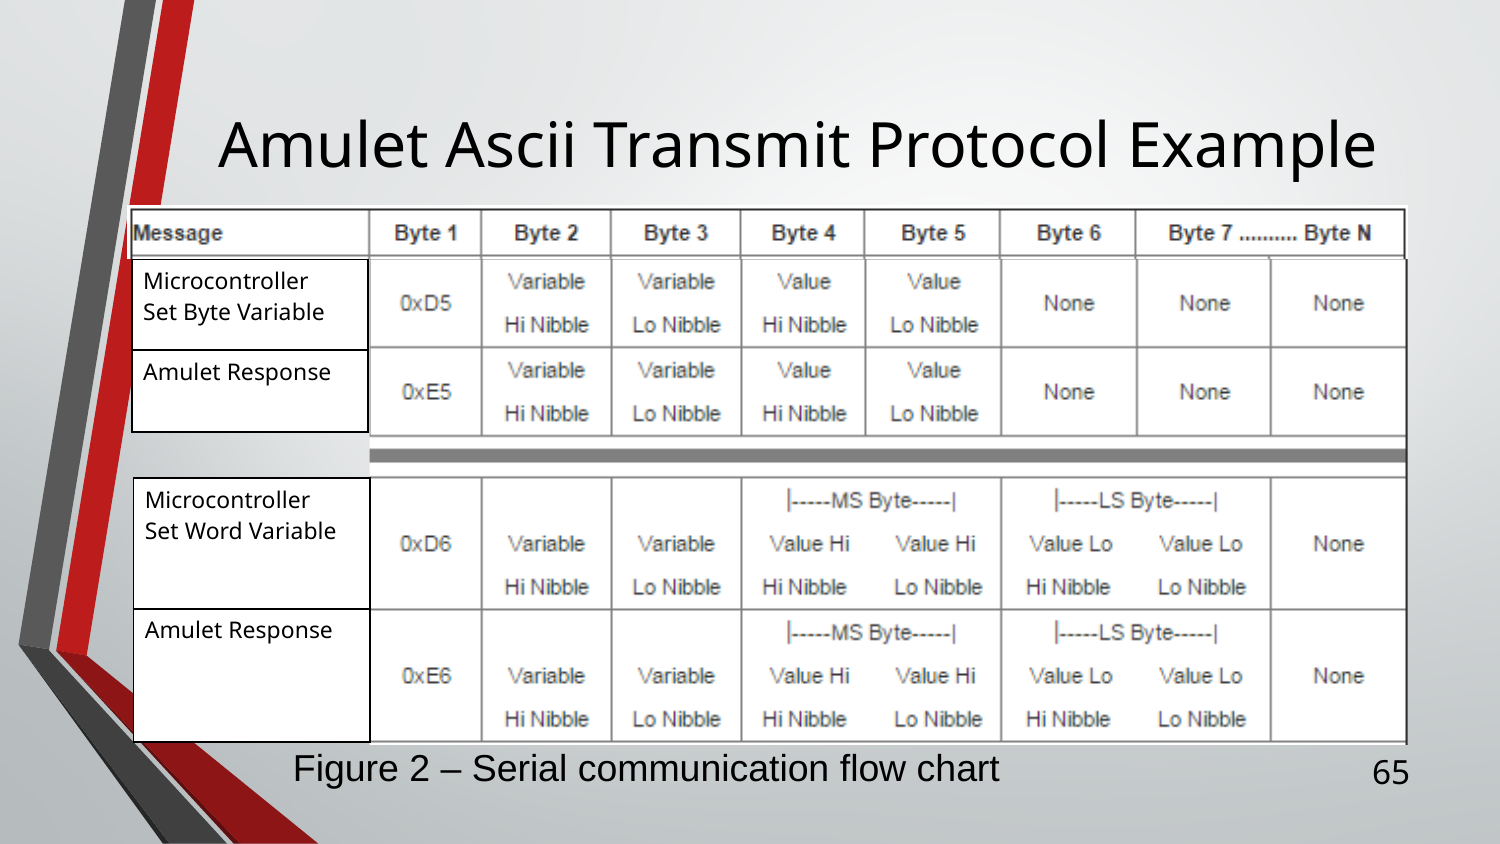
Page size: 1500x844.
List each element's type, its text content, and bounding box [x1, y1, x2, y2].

table_header Microcontroller Set Word Variable [134, 479, 369, 608]
text_box Figure 2 – Serial communication flow chart [278, 736, 1257, 797]
title Amulet Ascii Transmit Protocol Example [182, 34, 1416, 250]
picture [126, 205, 1408, 746]
table_cell Amulet Response [133, 351, 367, 431]
table_header Microcontroller Set Byte Variable [133, 260, 367, 349]
table_cell Amulet Response [134, 610, 369, 741]
slide_number 65 [1347, 749, 1425, 797]
